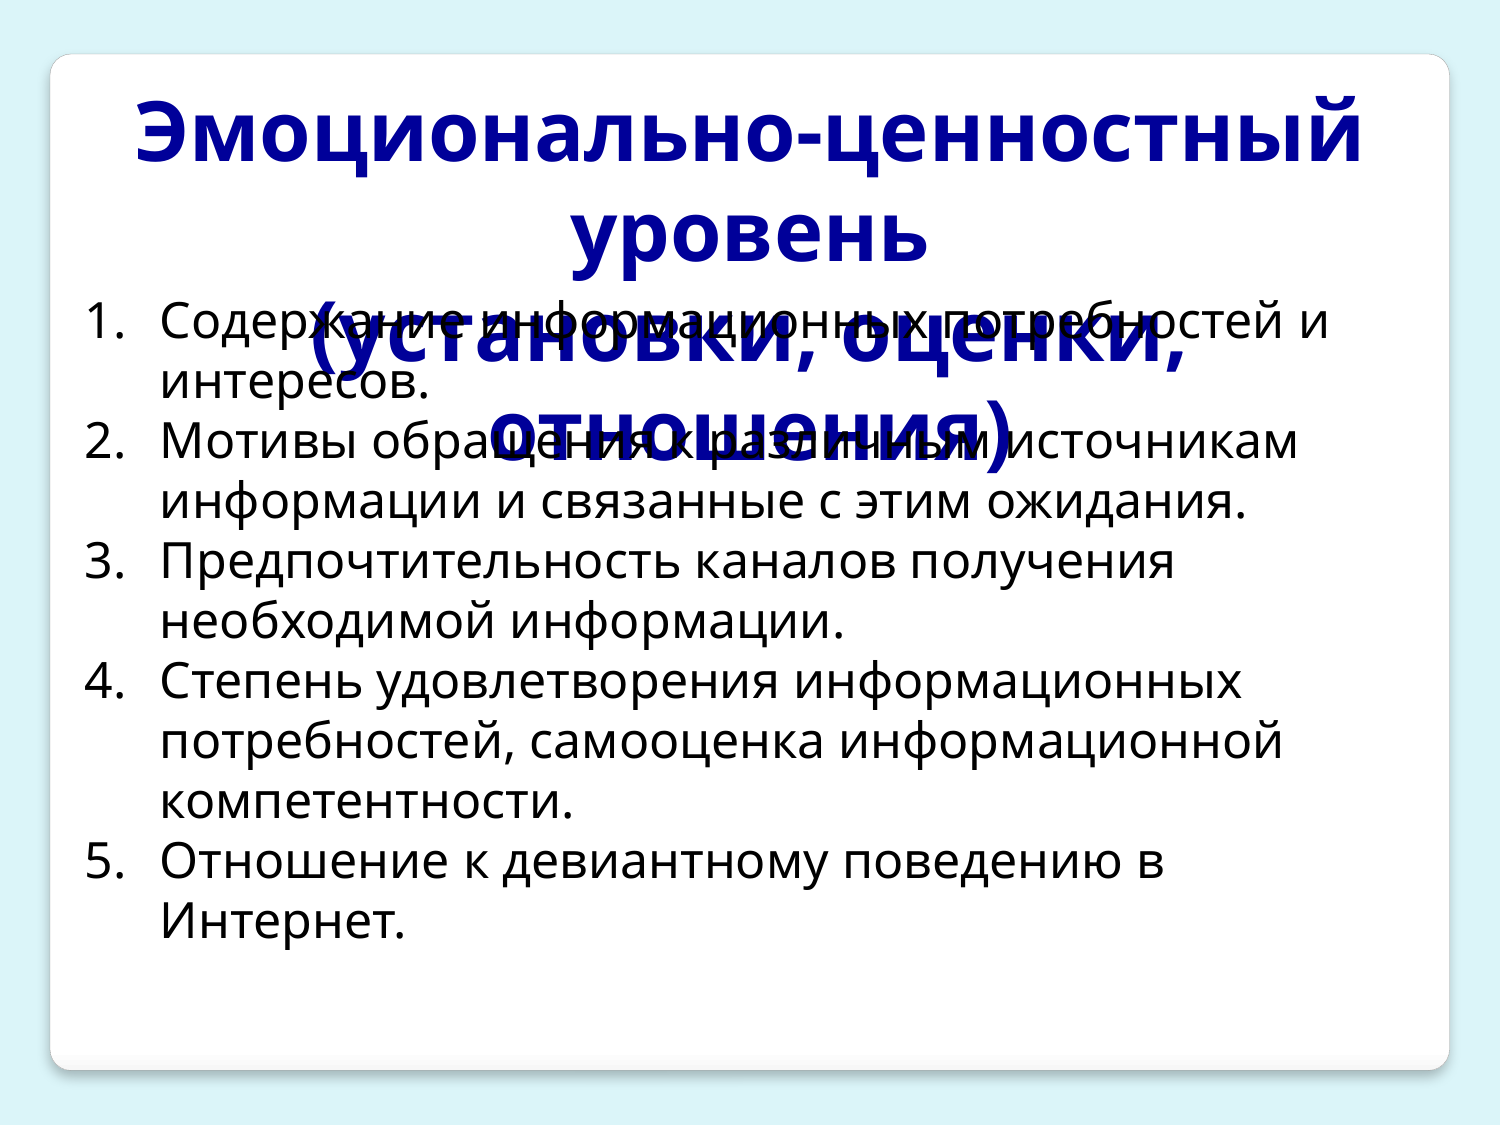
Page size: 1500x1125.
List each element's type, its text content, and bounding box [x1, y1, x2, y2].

text_box Содержание информационных потребностей и интересов. Мотивы обращения к различным источникам информации и связанные с этим ожидания. Предпочтительность каналов получения необходимой информации. Cтепень удовлетворения информационных потребностей, самооценка информационной компетентности. Отношение к девиантному поведению в Интернет. [70, 281, 1418, 956]
text_box Эмоционально-ценностный уровень (установки, оценки, отношения) [70, 70, 1430, 485]
